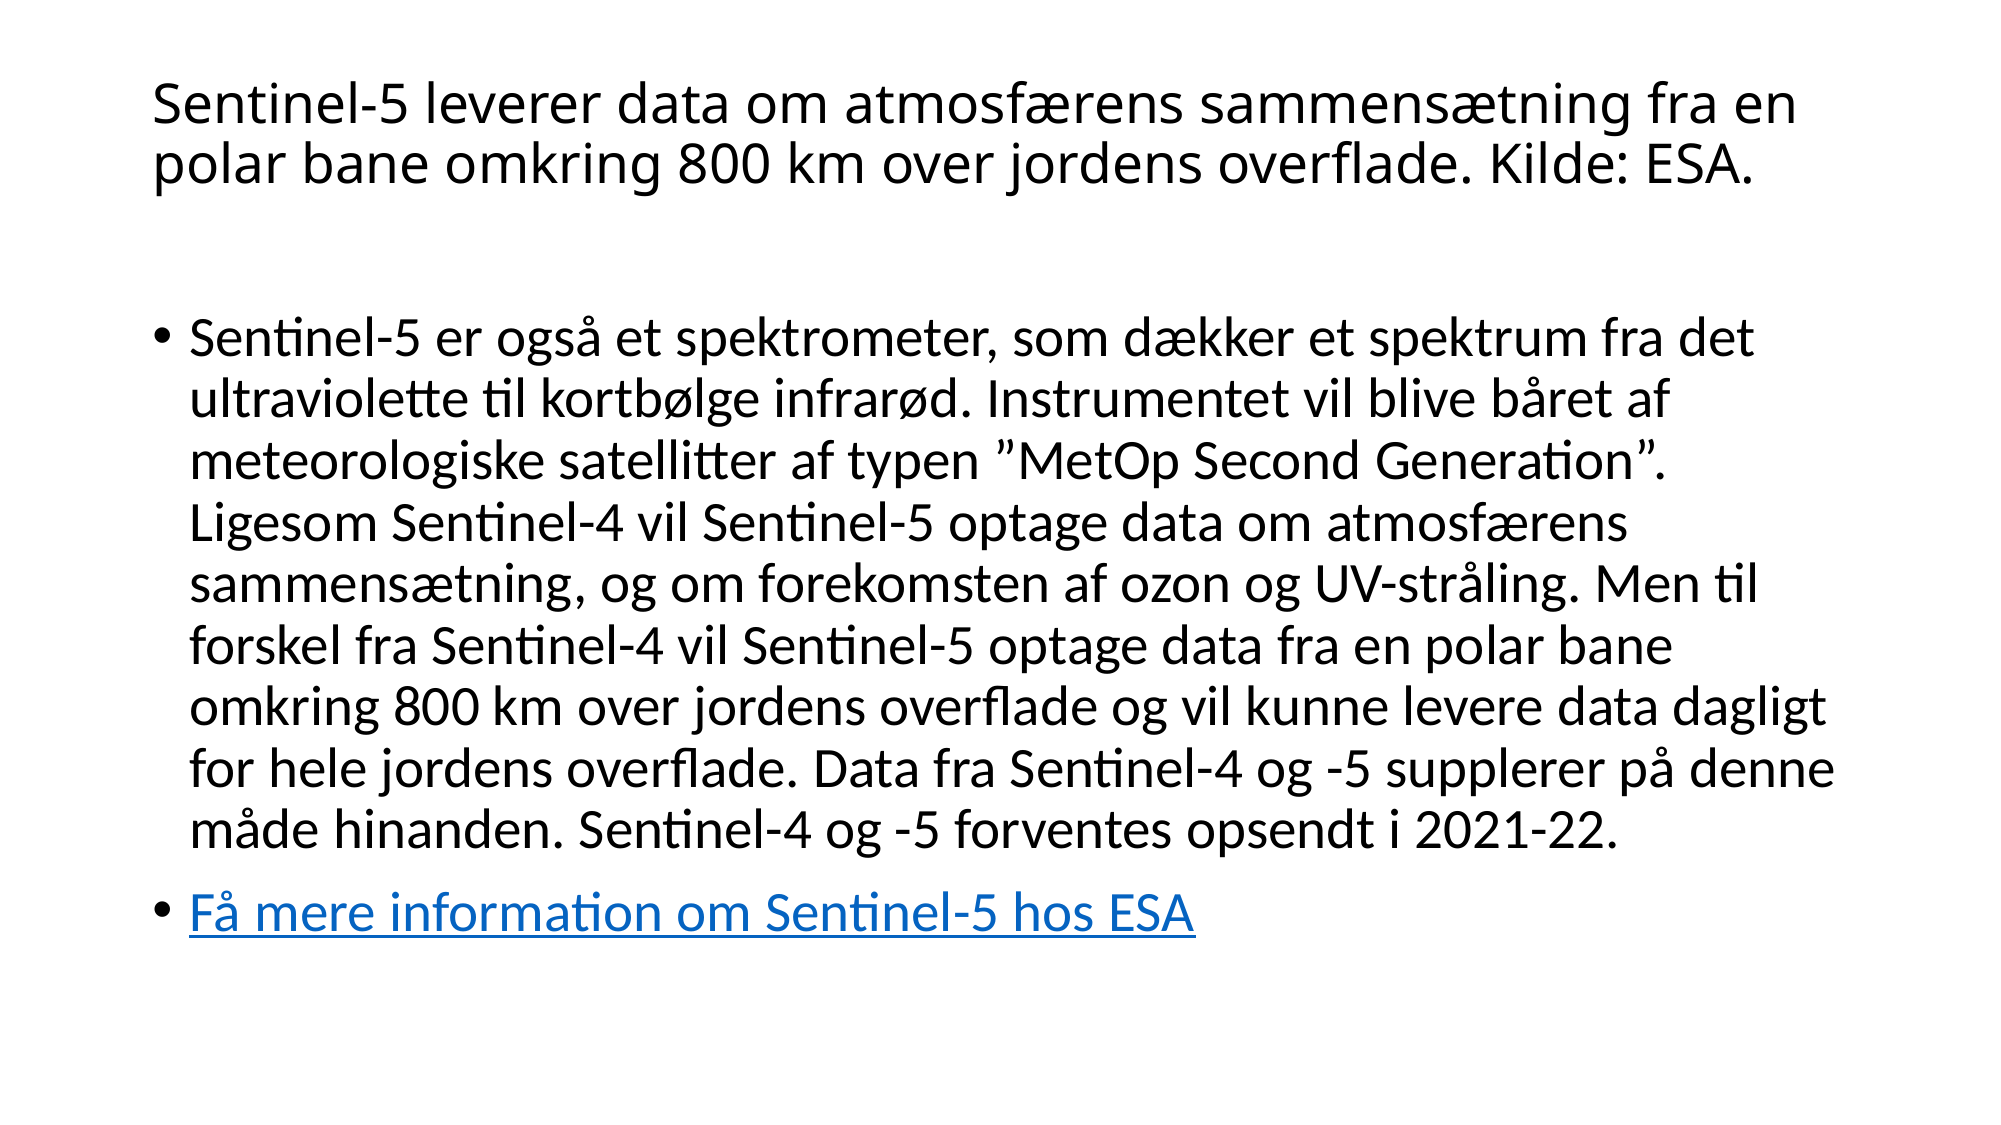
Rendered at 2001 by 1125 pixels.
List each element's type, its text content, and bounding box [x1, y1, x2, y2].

list Sentinel-5 er også et spektrometer, som dækker et spektrum fra det ultraviolette til kortbølge infrarød. Instrumentet vil blive båret af meteorologiske satellitter af typen ”MetOp Second Generation”. Ligesom Sentinel-4 vil Sentinel-5 optage data om atmosfærens sammensætning, og om forekomsten af ozon og UV-stråling. Men til forskel fra Sentinel-4 vil Sentinel-5 optage data fra en polar bane omkring 800 km over jordens overflade og vil kunne levere data dagligt for hele jordens overflade. Data fra Sentinel-4 og -5 supplerer på denne måde hinanden. Sentinel-4 og -5 forventes opsendt i 2021-22. Få mere information om Sentinel-5 hos ESA [137, 299, 1863, 1014]
title Sentinel-5 leverer data om atmosfærens sammensætning fra en polar bane omkring 800 km over jordens overflade. Kilde: ESA. [137, 59, 1863, 278]
